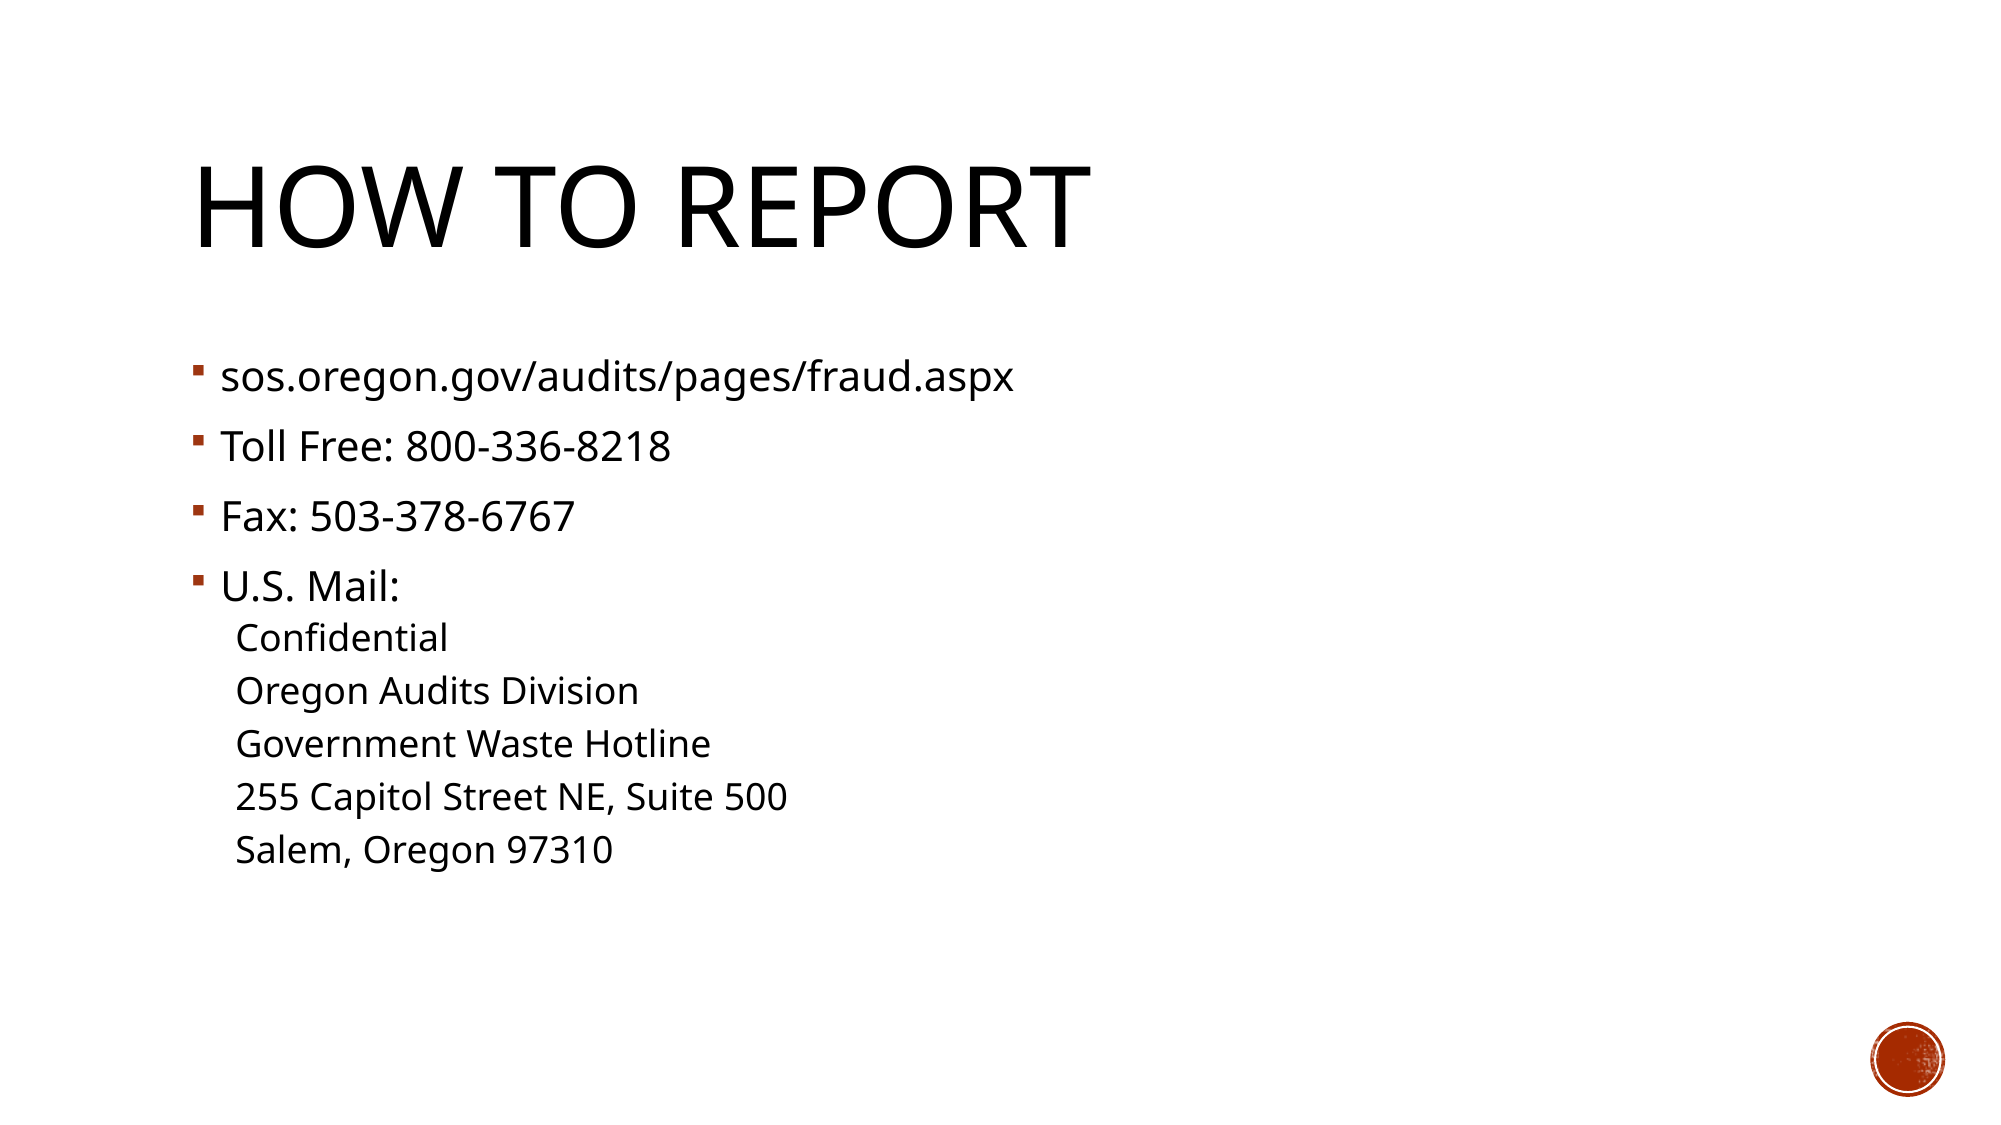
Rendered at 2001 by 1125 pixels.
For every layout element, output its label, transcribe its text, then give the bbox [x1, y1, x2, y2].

list sos.oregon.gov/audits/pages/fraud.aspx Toll Free: 800-336-8218 Fax: 503-378-6767 U.S. Mail: Confidential Oregon Audits Division Government Waste Hotline 255 Capitol Street NE, Suite 500 Salem, Oregon 97310 [175, 348, 1826, 1013]
title How to report [175, 79, 1826, 344]
